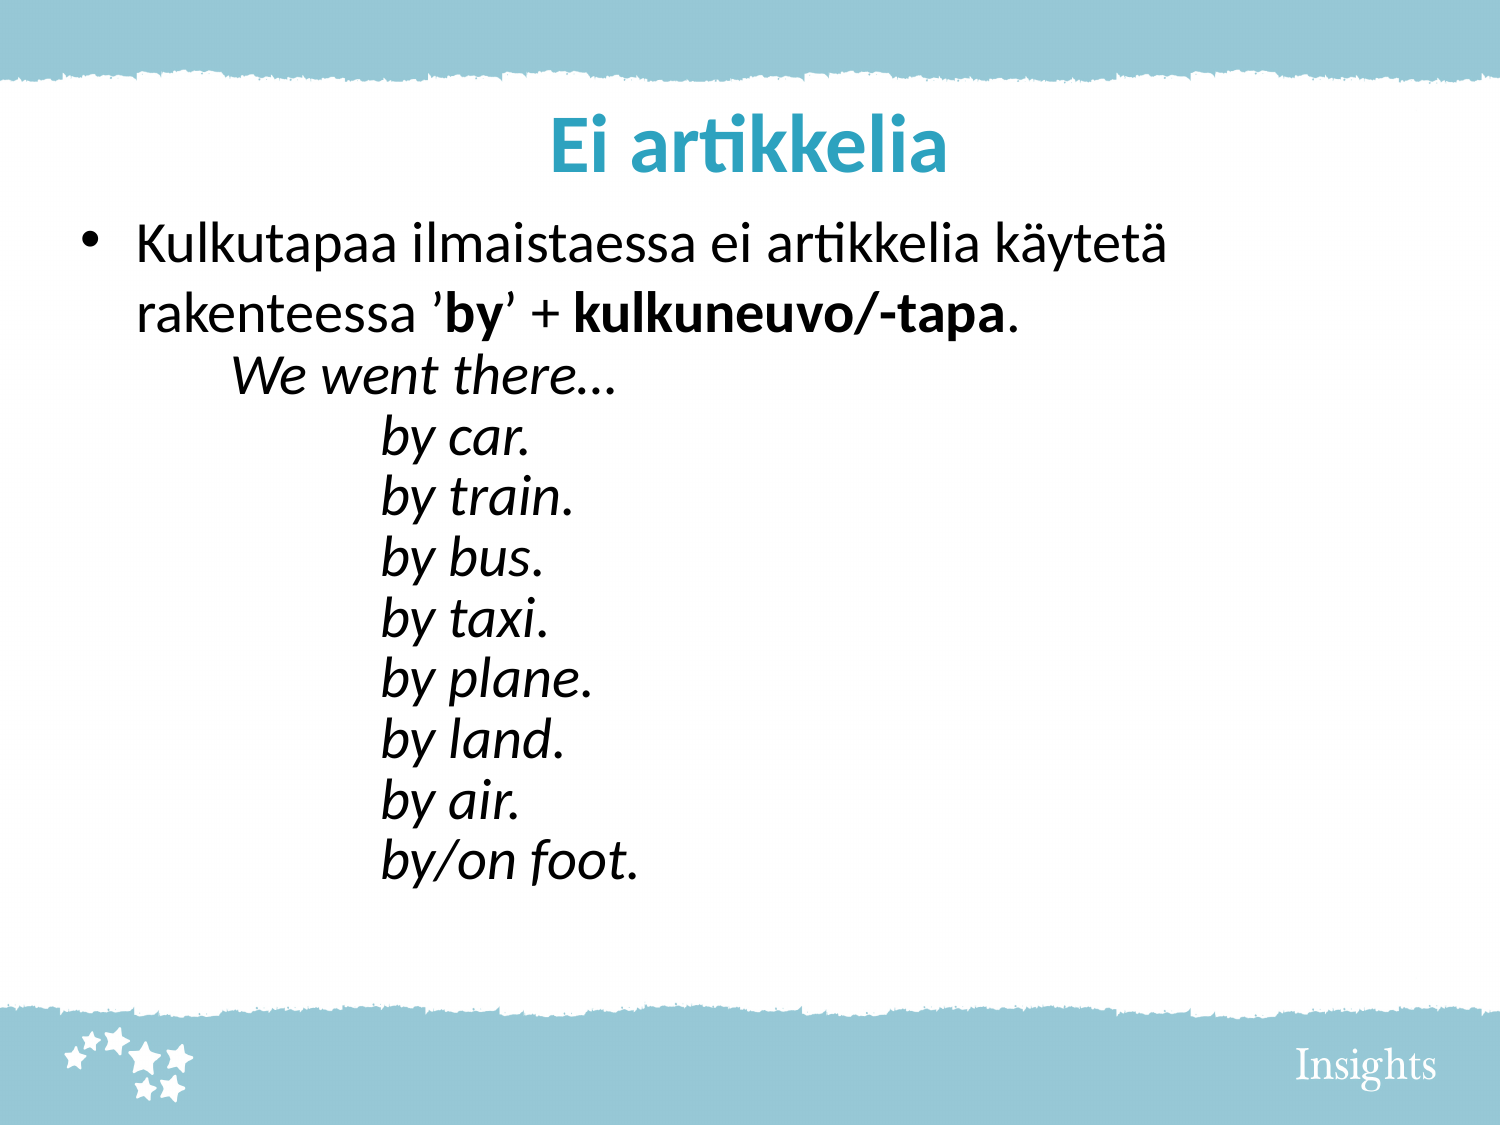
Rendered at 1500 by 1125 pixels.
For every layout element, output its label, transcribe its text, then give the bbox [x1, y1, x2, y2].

list Kulkutapaa ilmaistaessa ei artikkelia käytetä rakenteessa ’by’ + kulkuneuvo/-tapa. We went there… by car. by train. by bus. by taxi. by plane. by land. by air. by/on foot. [64, 196, 1415, 939]
title Ei artikkelia [75, 45, 1425, 233]
picture [0, 0, 1500, 1125]
